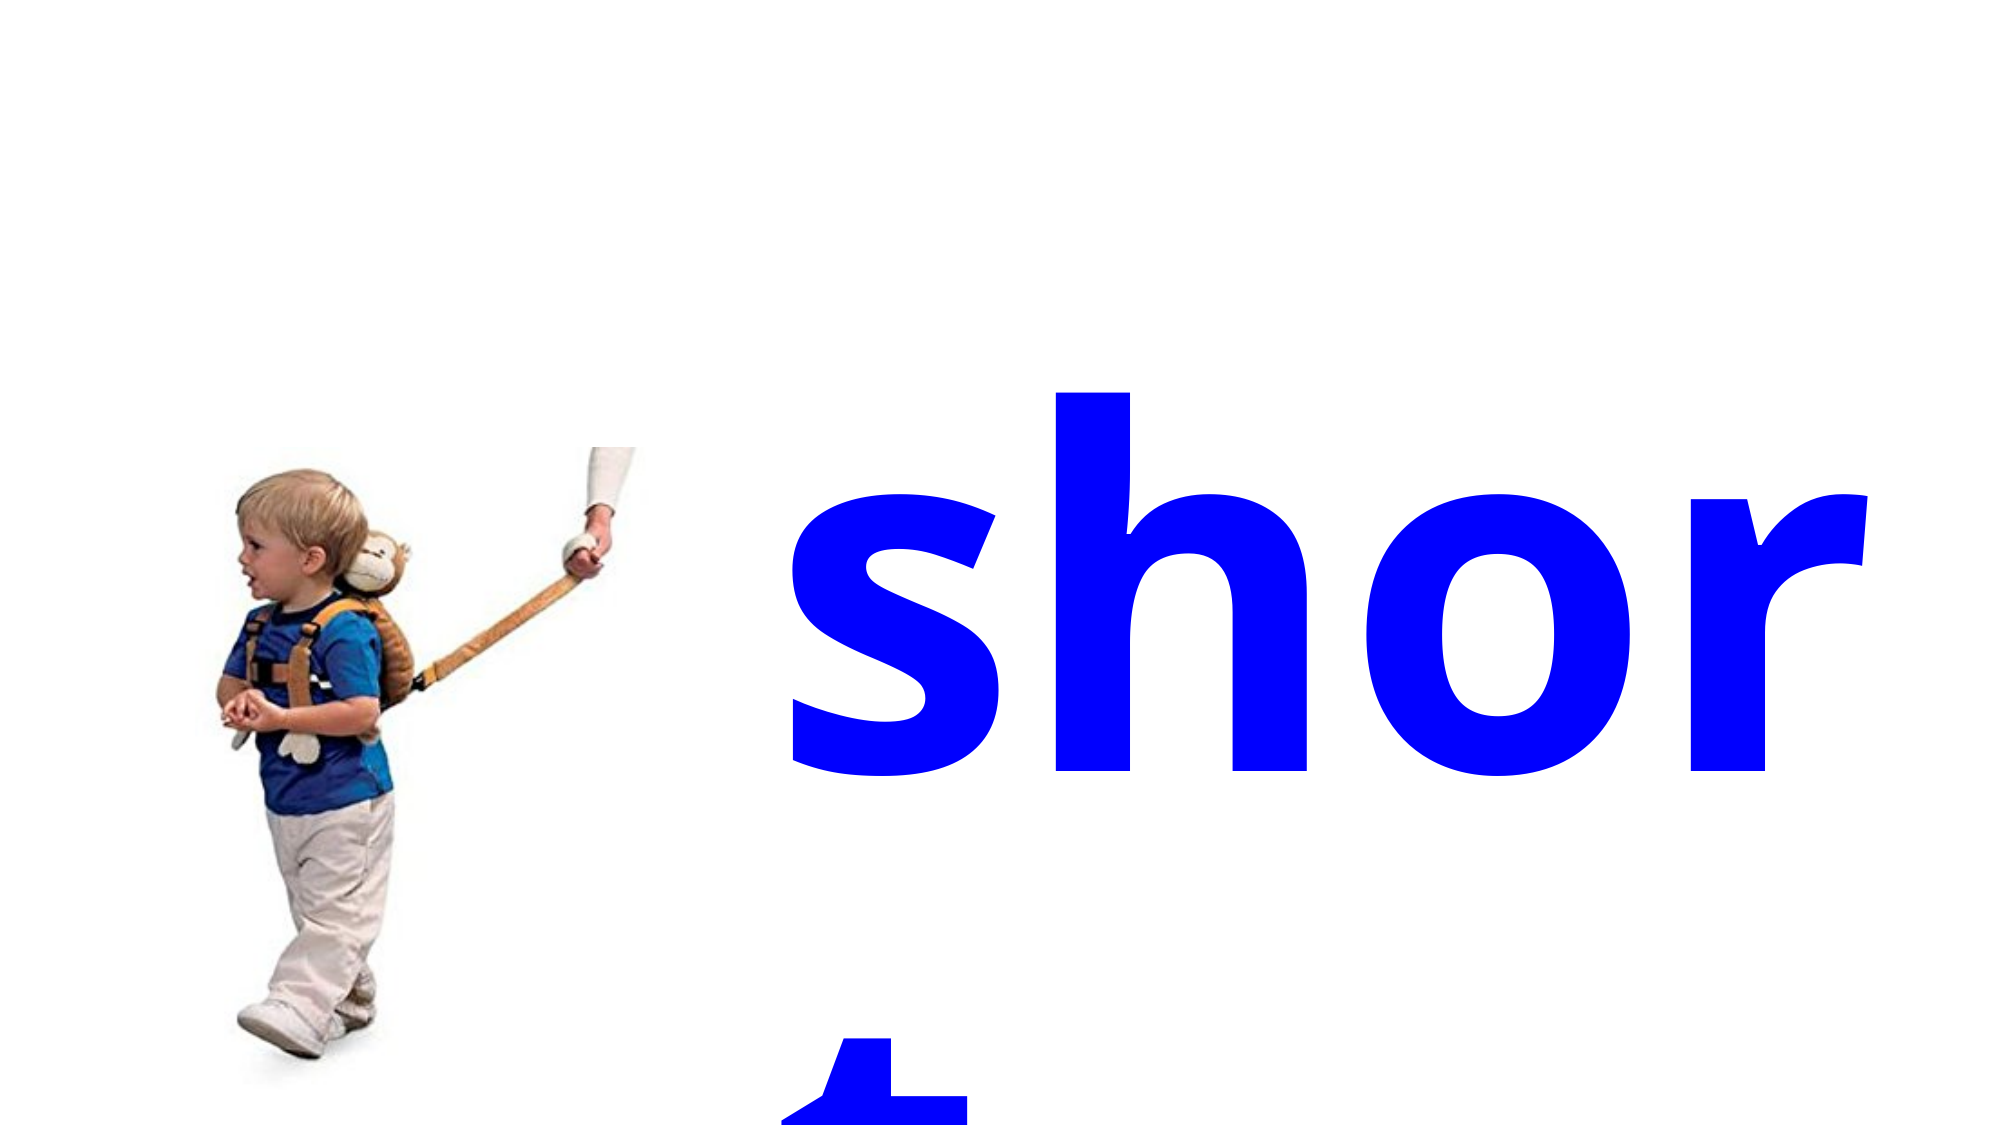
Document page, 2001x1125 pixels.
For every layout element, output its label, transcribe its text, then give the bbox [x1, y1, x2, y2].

text_box short [755, 266, 1896, 1125]
picture [51, 447, 694, 1090]
